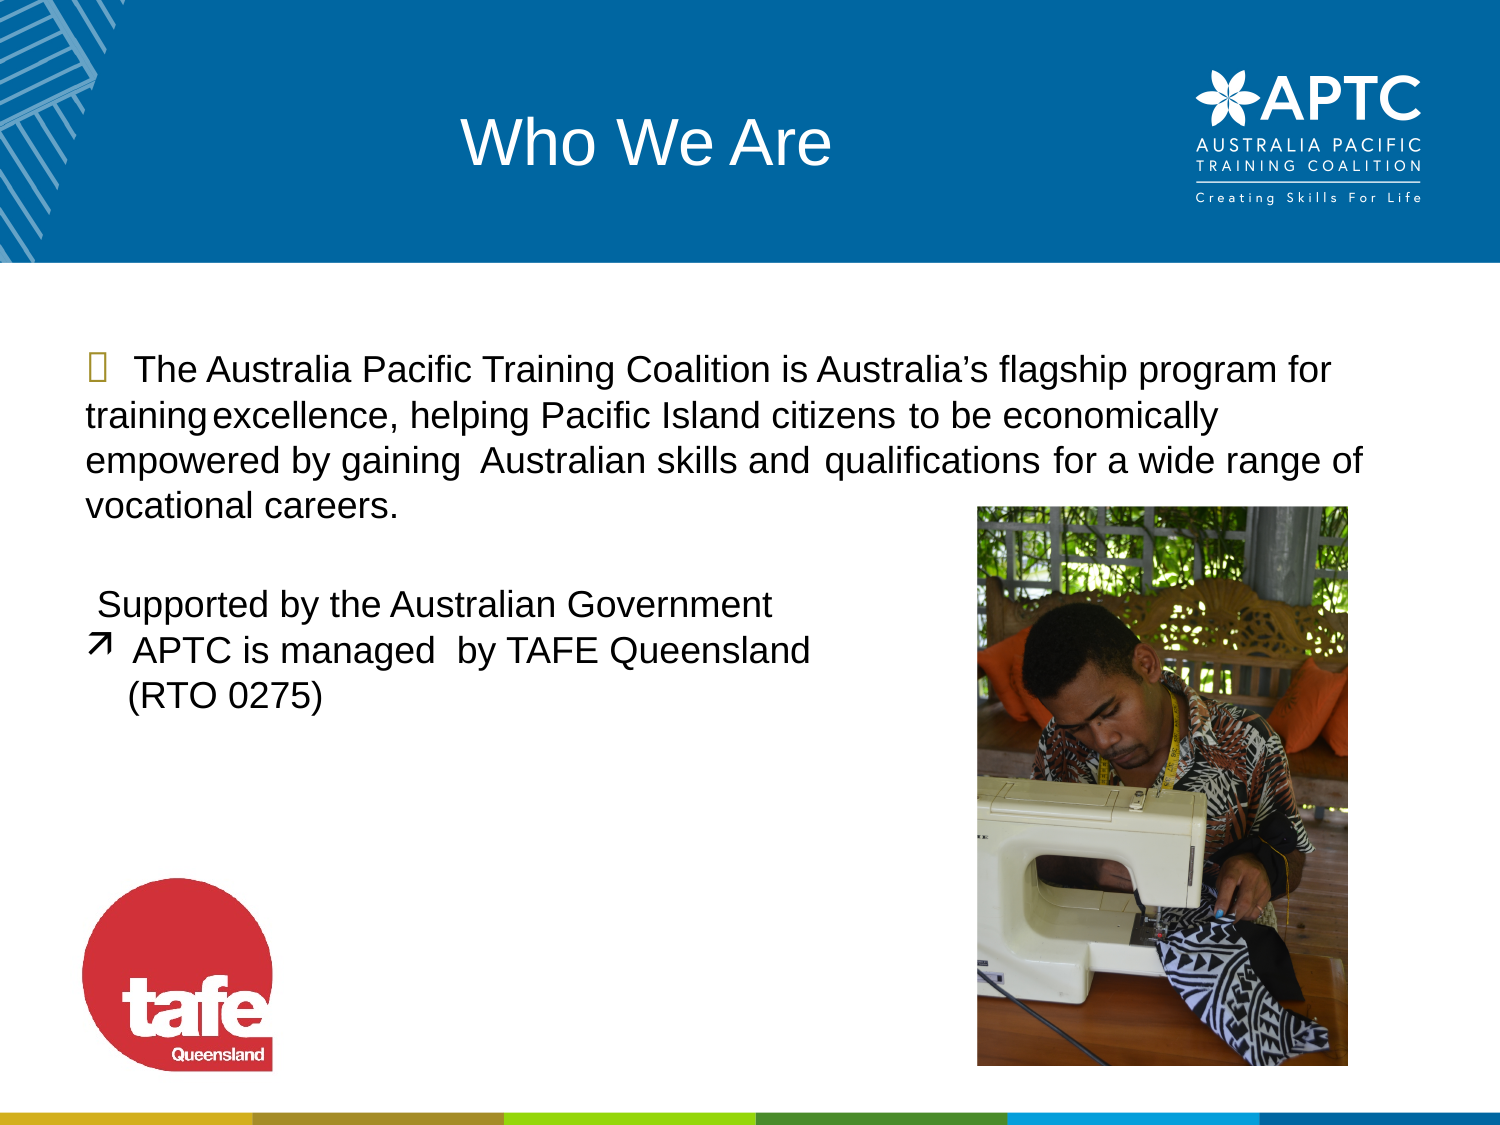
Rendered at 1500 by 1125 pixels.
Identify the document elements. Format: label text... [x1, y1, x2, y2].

title Who We Are [117, 70, 1177, 207]
picture [0, 0, 1500, 1125]
list  The Australia Pacific Training Coalition is Australia’s flagship program for training excellence, helping Pacific Island citizens to be economically empowered by gaining Australian skills and qualifications for a wide range of vocational careers. Supported by the Australian Government APTC is managed by TAFE Queensland (RTO 0275) [70, 333, 1438, 1111]
